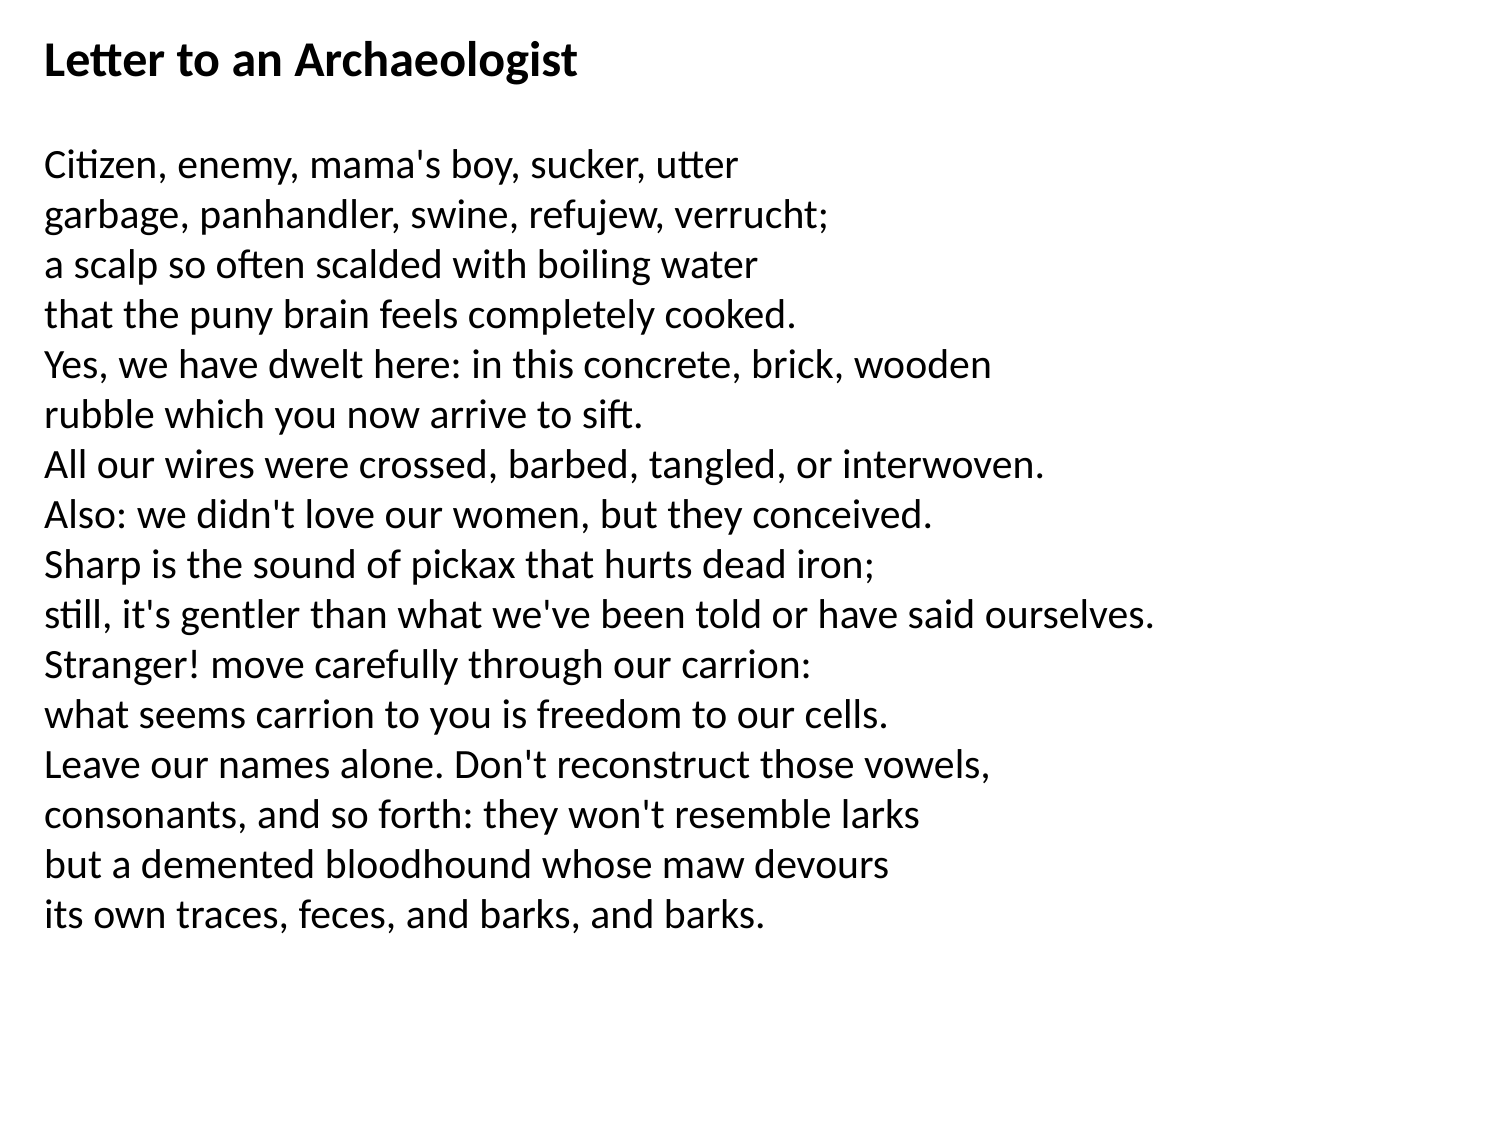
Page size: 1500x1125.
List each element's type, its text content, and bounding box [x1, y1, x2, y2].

text_box Letter to an Archaeologist Citizen, enemy, mama's boy, sucker, utter garbage, panhandler, swine, refujew, verrucht; a scalp so often scalded with boiling water that the puny brain feels completely cooked. Yes, we have dwelt here: in this concrete, brick, wooden rubble which you now arrive to sift. All our wires were crossed, barbed, tangled, or interwoven. Also: we didn't love our women, but they conceived. Sharp is the sound of pickax that hurts dead iron; still, it's gentler than what we've been told or have said ourselves. Stranger! move carefully through our carrion: what seems carrion to you is freedom to our cells. Leave our names alone. Don't reconstruct those vowels, consonants, and so forth: they won't resemble larks but a demented bloodhound whose maw devours its own traces, feces, and barks, and barks. [29, 19, 1447, 945]
